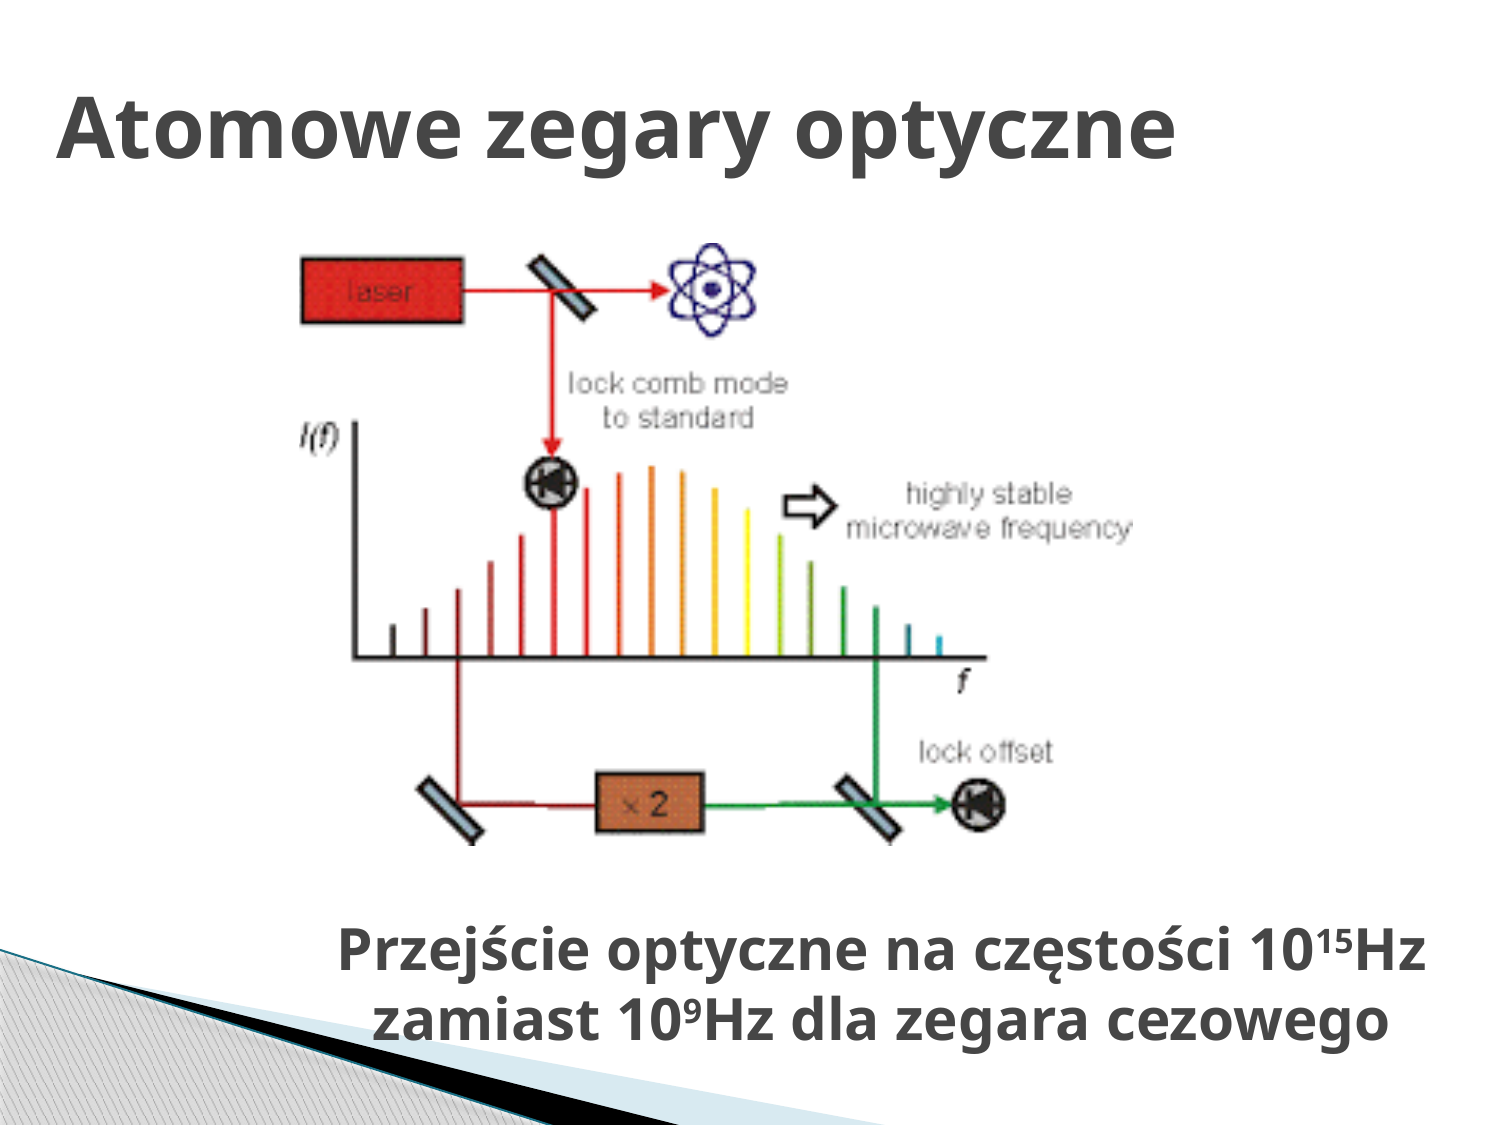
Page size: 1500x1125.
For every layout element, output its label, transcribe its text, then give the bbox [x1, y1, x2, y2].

title Atomowe zegary optyczne [41, 30, 1392, 219]
picture [299, 243, 1133, 847]
text_box Przejście optyczne na częstości 1015Hz zamiast 109Hz dla zegara cezowego [219, 905, 1500, 1060]
